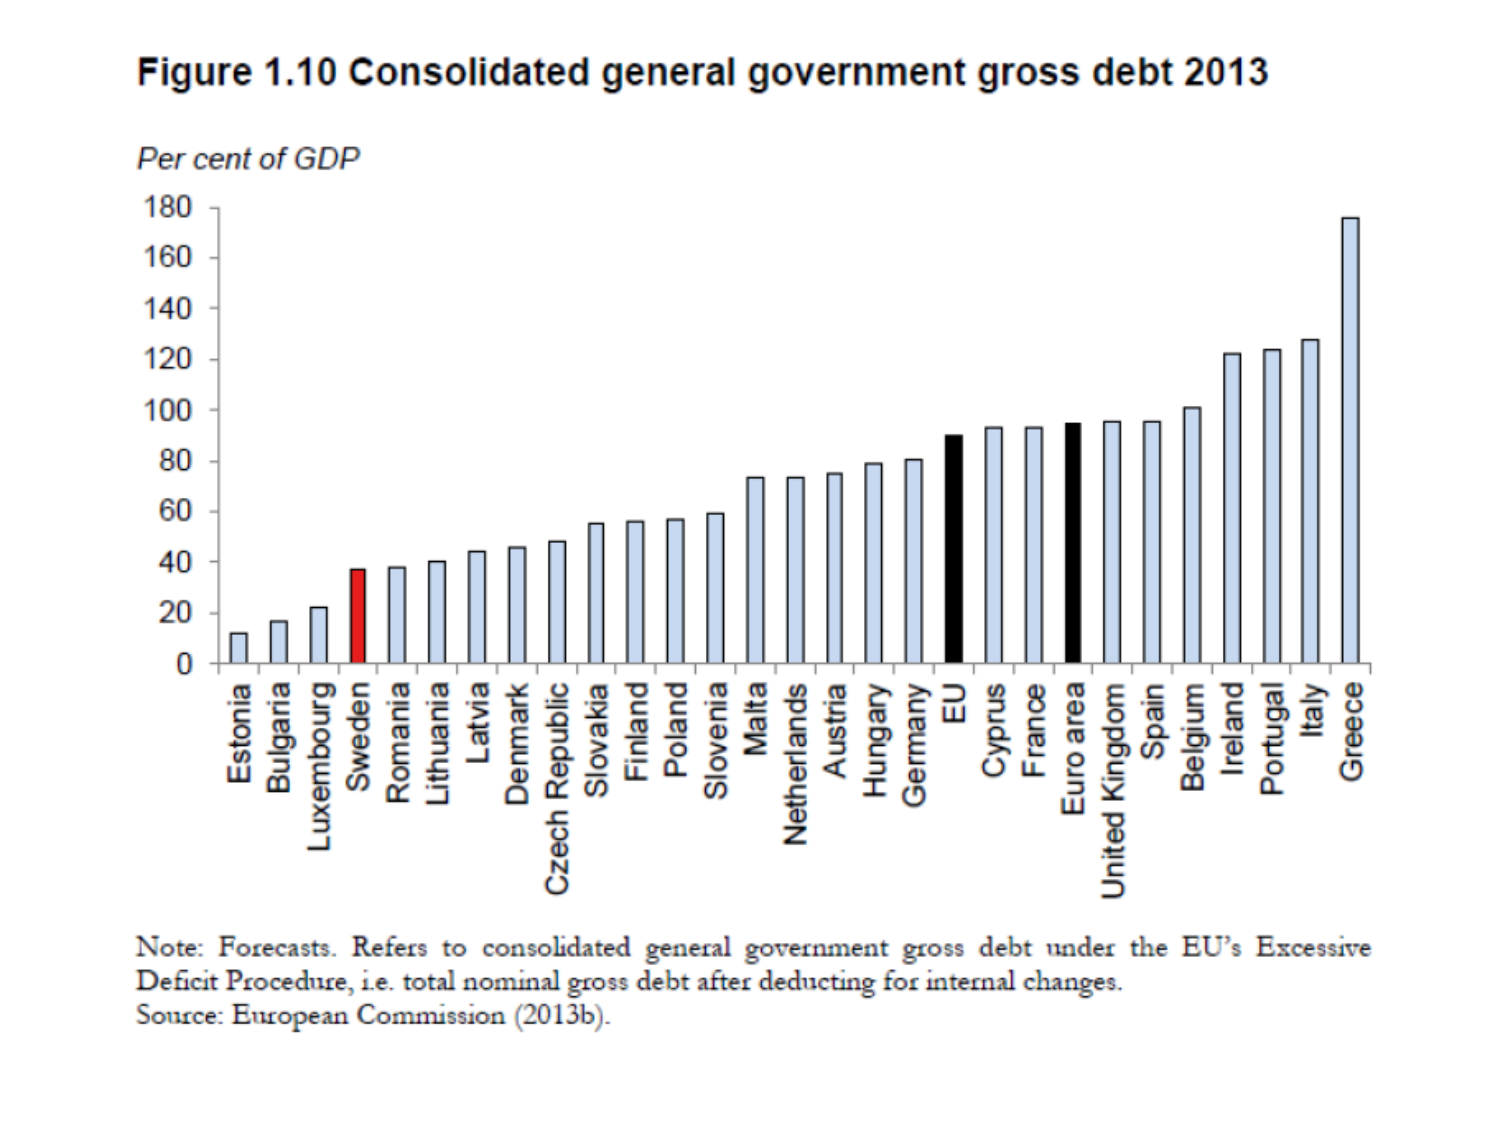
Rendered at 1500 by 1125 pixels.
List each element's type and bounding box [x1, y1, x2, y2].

picture [52, 18, 1459, 1057]
